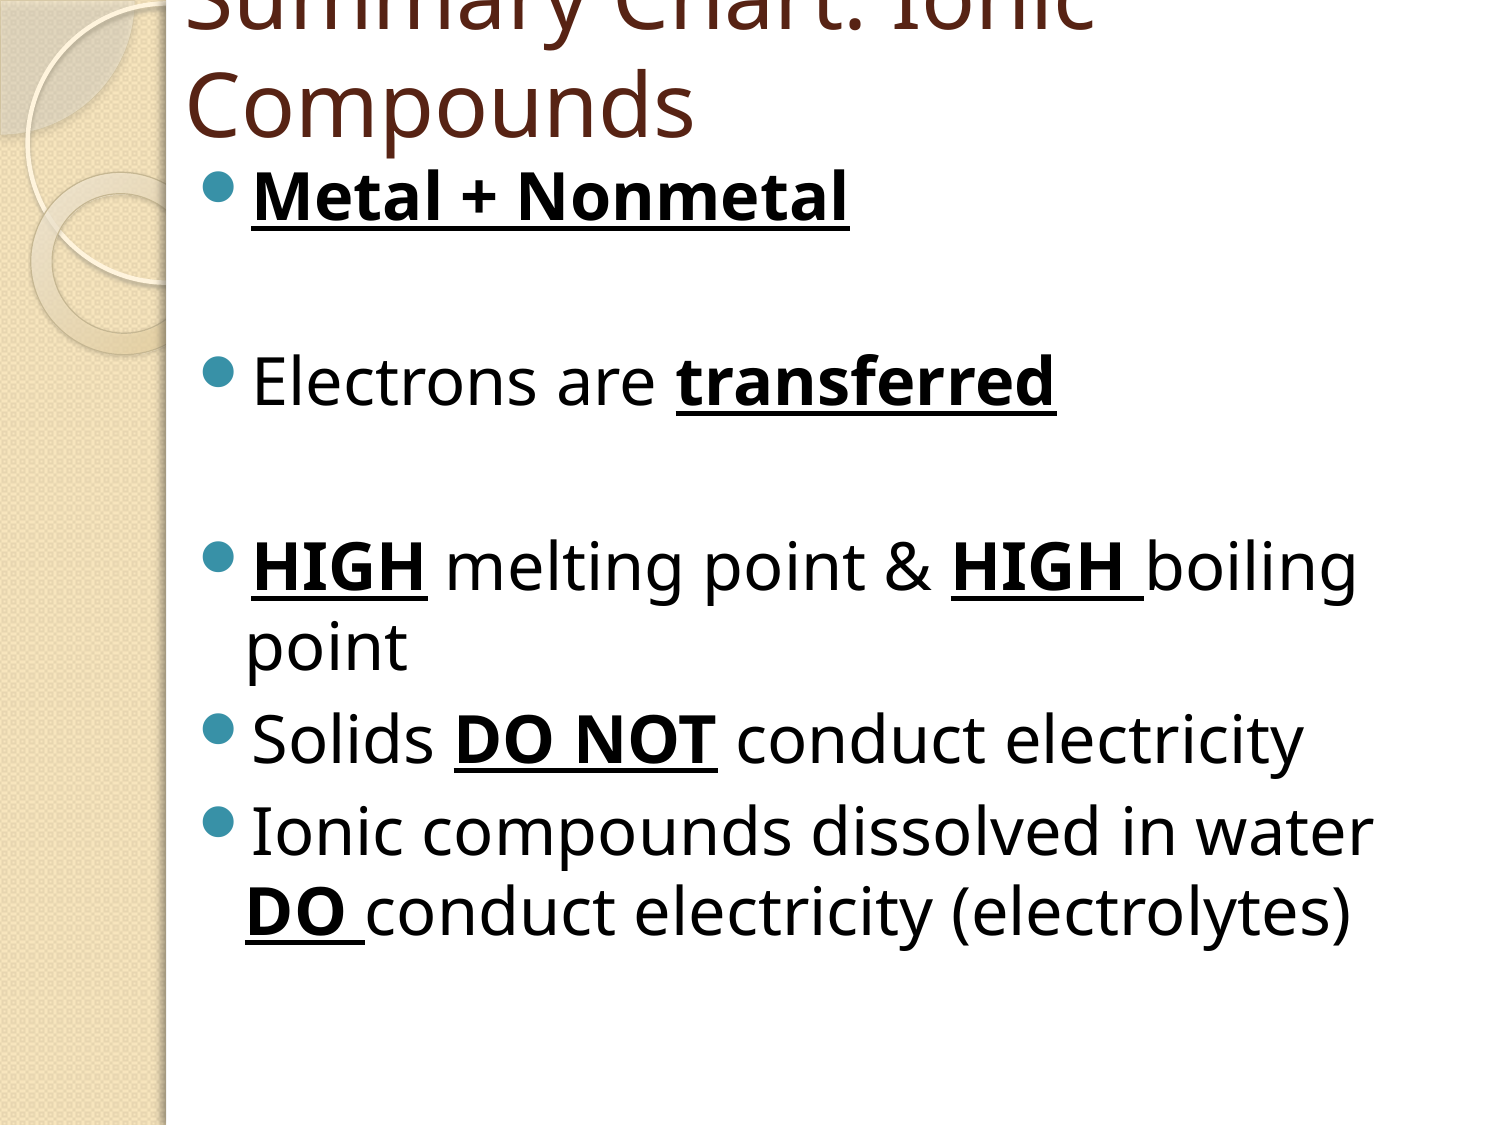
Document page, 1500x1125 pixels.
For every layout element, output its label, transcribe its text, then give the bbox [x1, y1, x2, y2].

list Metal + Nonmetal Electrons are transferred HIGH melting point & HIGH boiling point Solids DO NOT conduct electricity Ionic compounds dissolved in water DO conduct electricity (electrolytes) [170, 146, 1500, 935]
title Summary Chart: Ionic Compounds [170, 0, 1500, 142]
